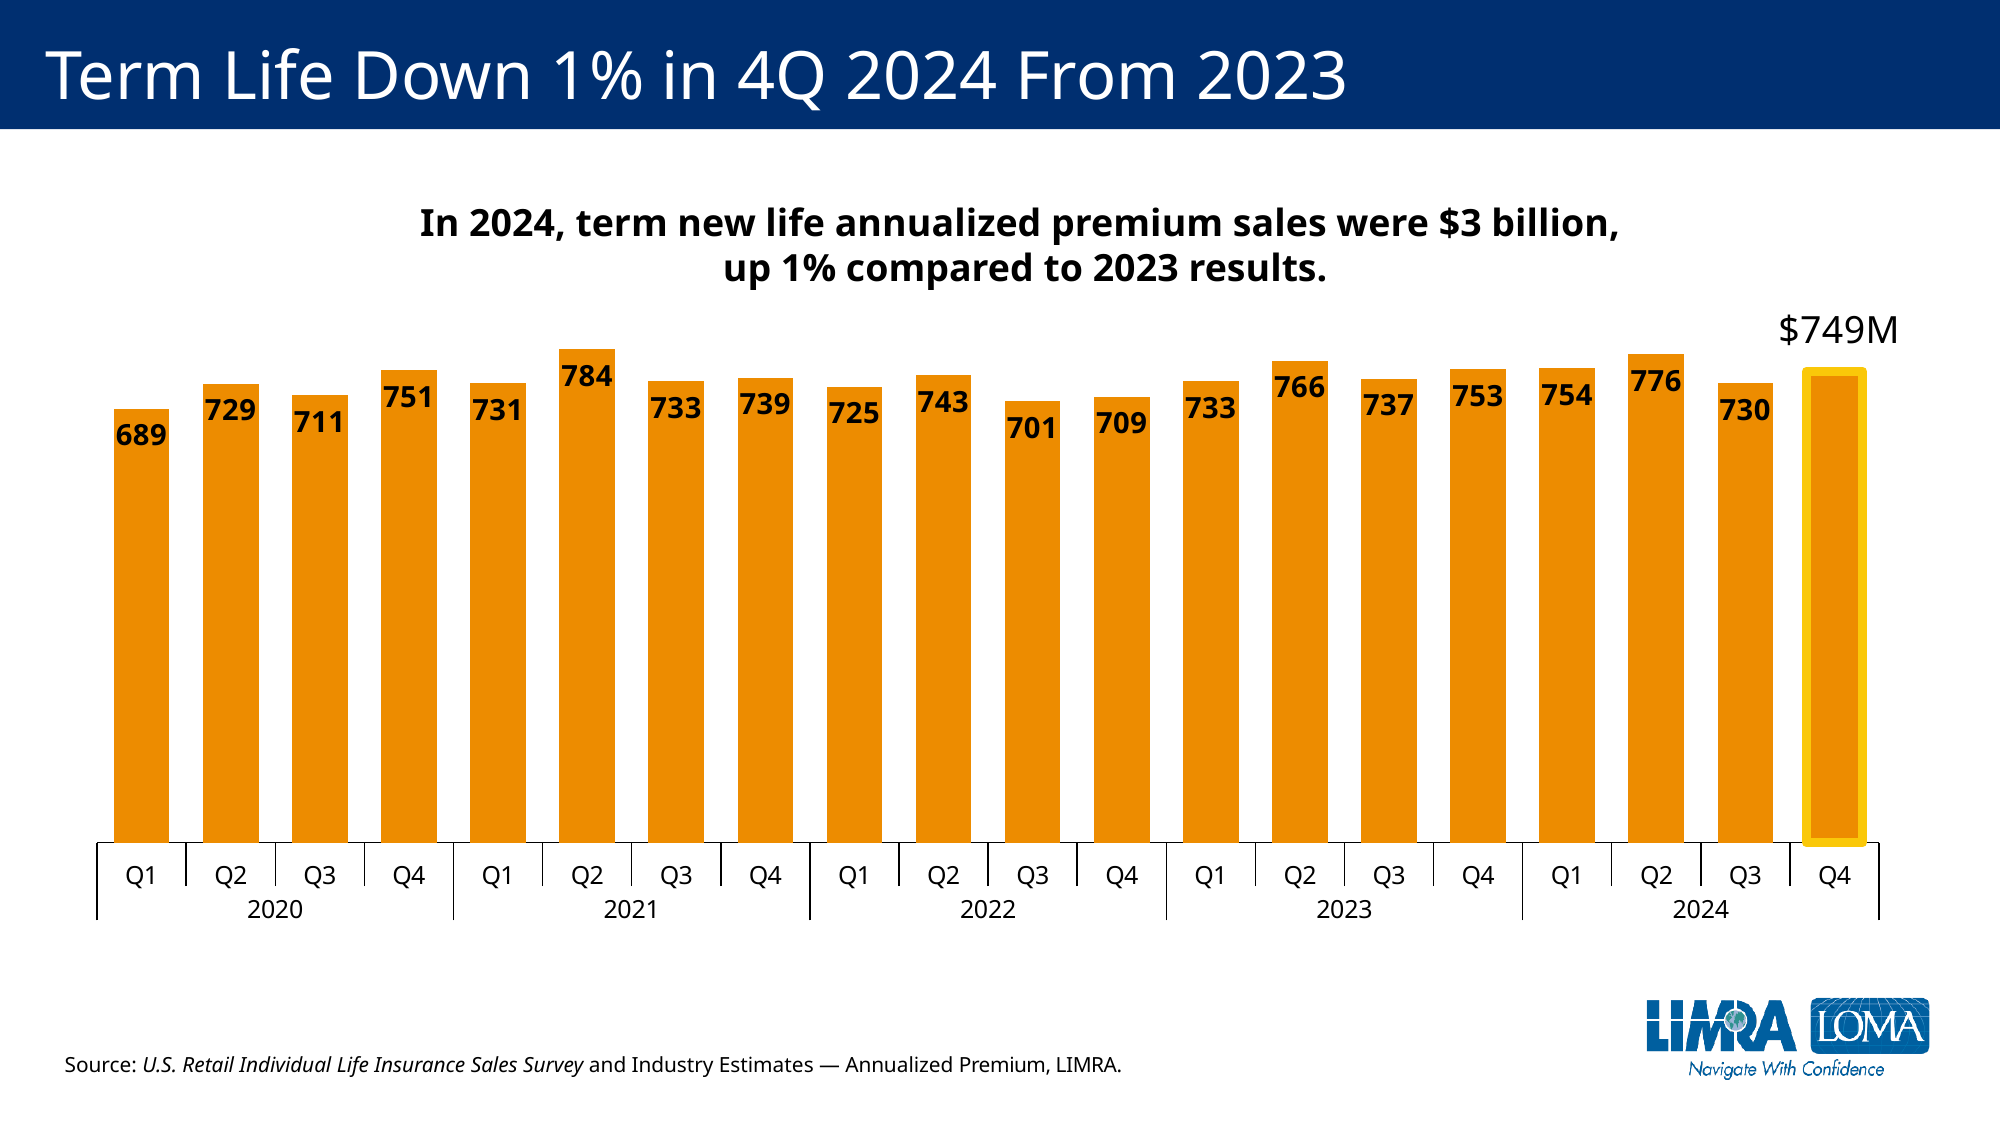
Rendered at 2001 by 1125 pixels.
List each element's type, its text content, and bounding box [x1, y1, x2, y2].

picture [1644, 995, 1932, 1081]
text_box In 2024, term new life annualized premium sales were $3 billion, up 1% compared to 2023 results. [17, 191, 2000, 298]
title Term Life Down 1% in 4Q 2024 From 2023 [0, 0, 2000, 146]
text_box Source: U.S. Retail Individual Life Insurance Sales Survey and Industry Estimates — Annualized Premium, LIMRA. [45, 1044, 1527, 1085]
chart [82, 206, 1918, 956]
